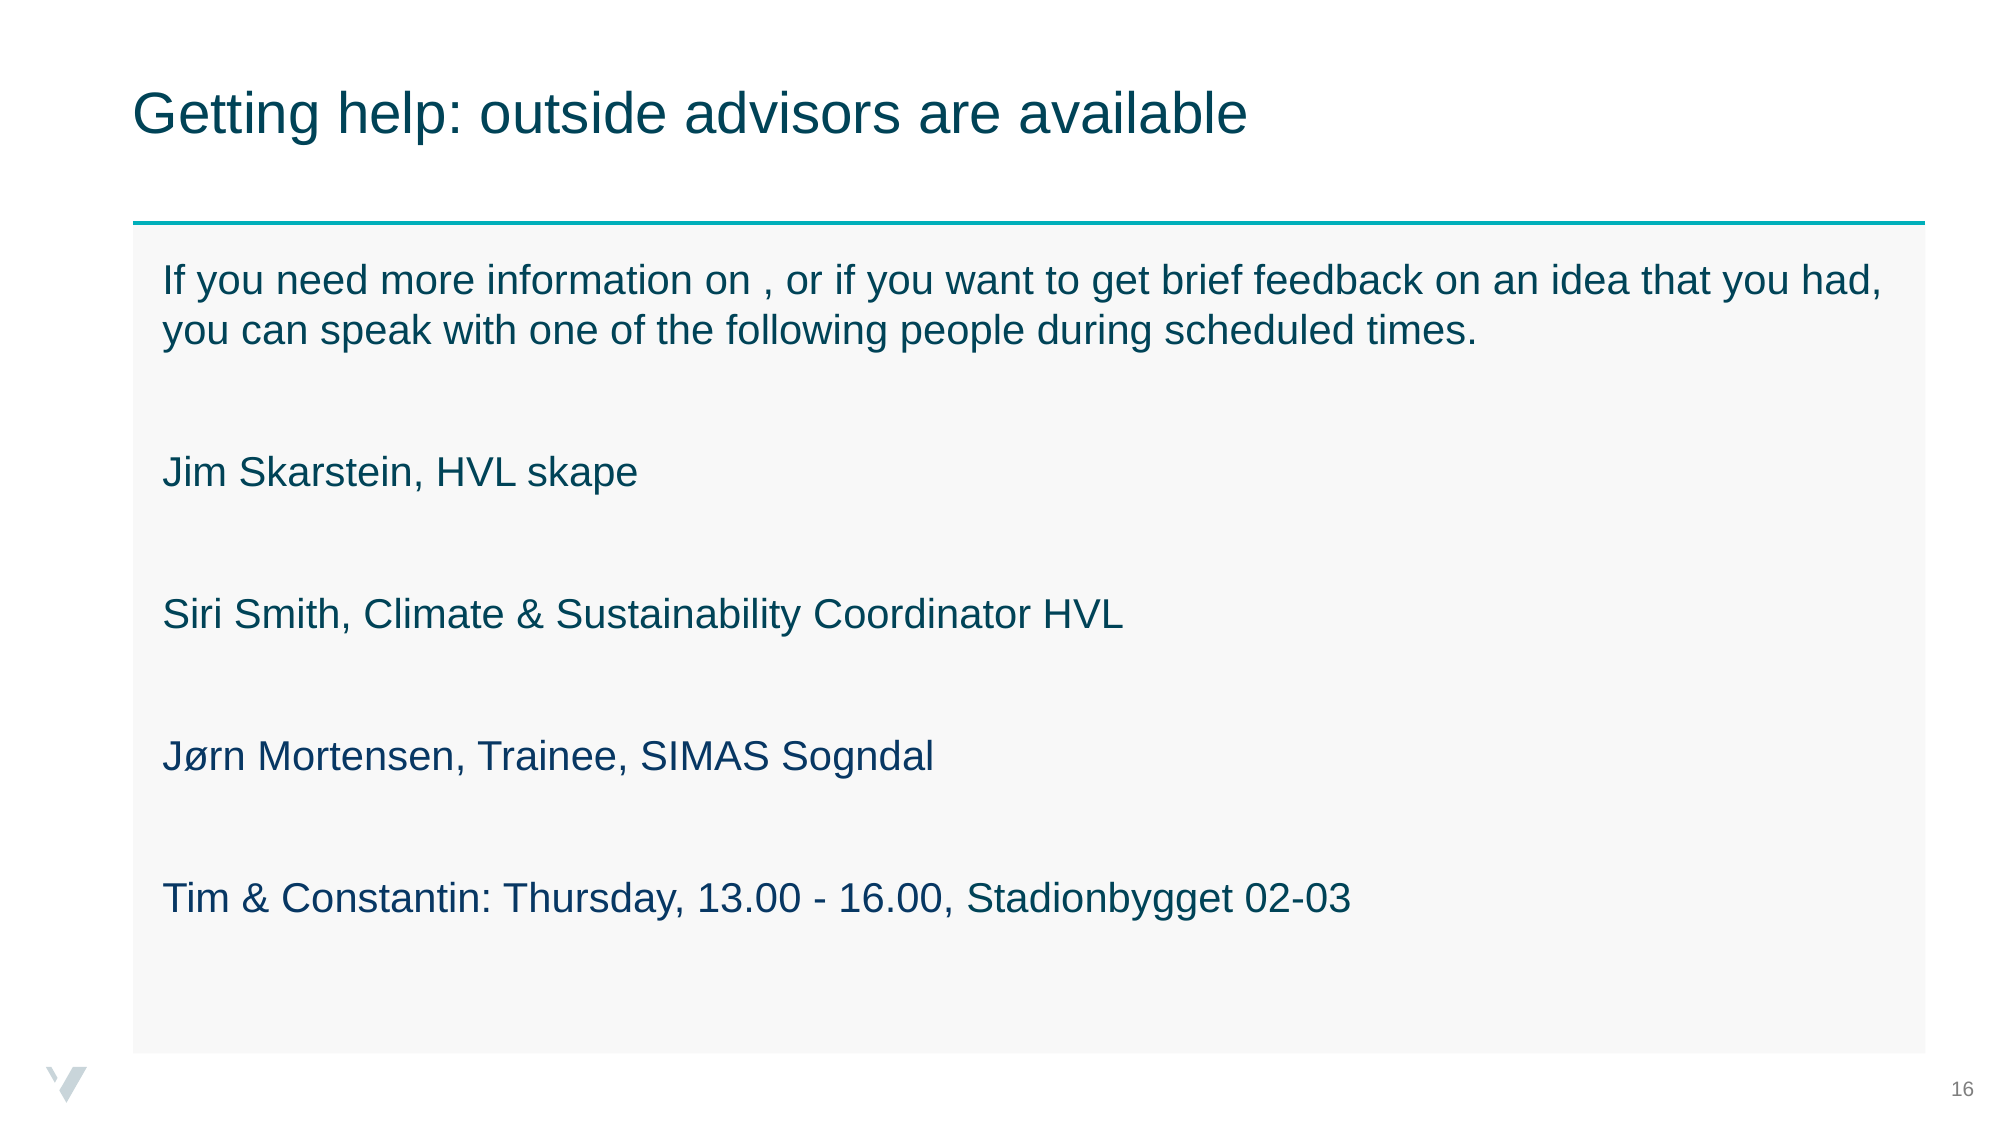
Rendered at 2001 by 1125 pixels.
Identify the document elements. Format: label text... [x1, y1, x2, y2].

list If you need more information on , or if you want to get brief feedback on an idea that you had, you can speak with one of the following people during scheduled times. Jim Skarstein, HVL skape Siri Smith, Climate & Sustainability Coordinator HVL Jørn Mortensen, Trainee, SIMAS Sogndal Tim & Constantin: Thursday, 13.00 - 16.00, Stadionbygget 02-03 [132, 223, 1926, 1053]
slide_number ‹#› [1925, 1050, 2000, 1125]
title Getting help: outside advisors are available [132, 0, 1926, 222]
